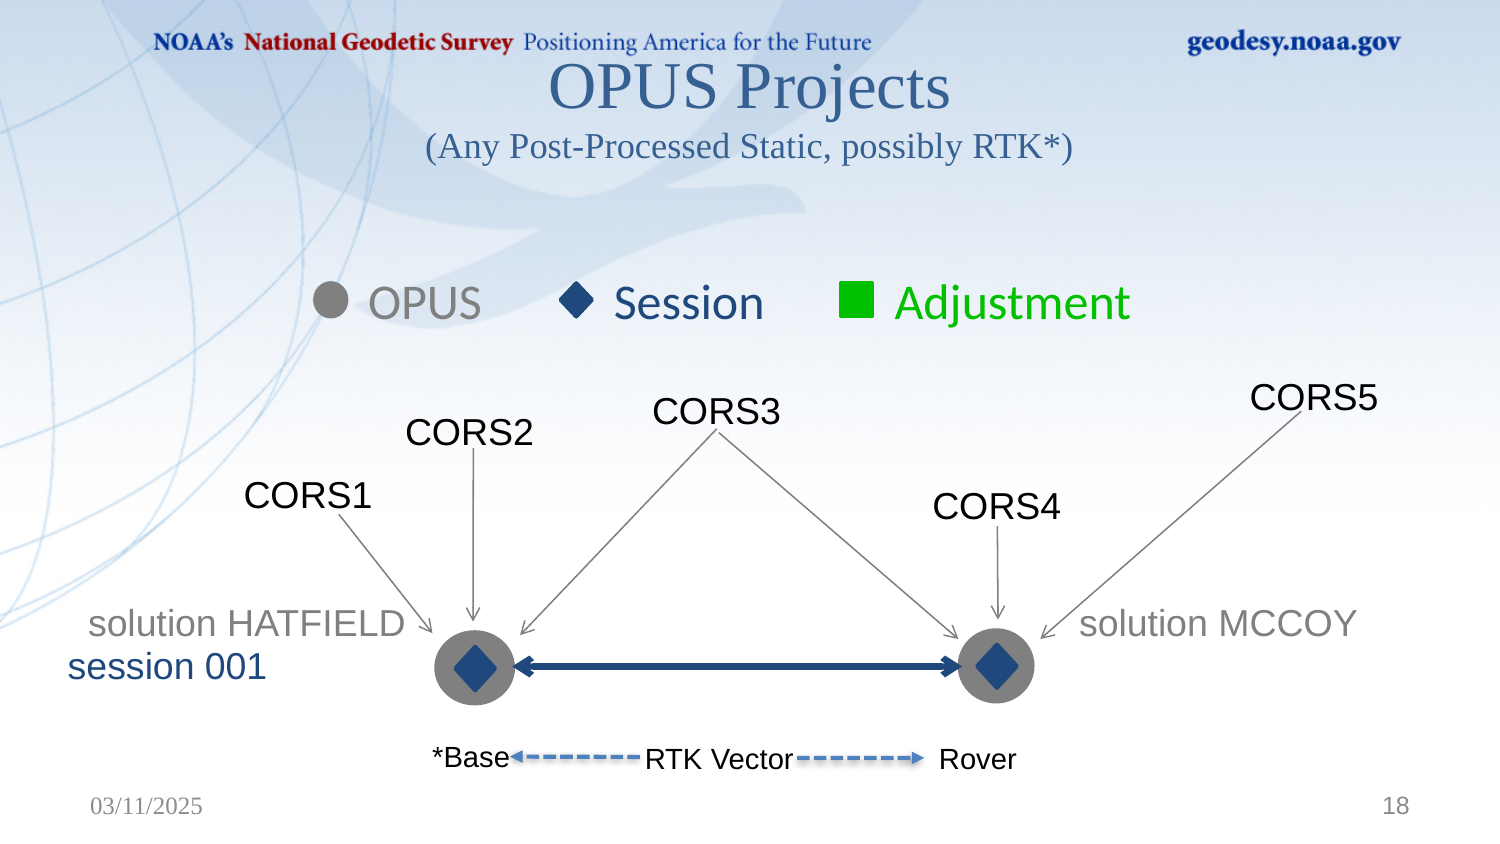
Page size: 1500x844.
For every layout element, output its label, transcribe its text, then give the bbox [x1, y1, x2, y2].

text_box CORS2 [390, 401, 549, 427]
picture [0, 0, 1500, 844]
slide_number 18 [1074, 782, 1425, 827]
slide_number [75, 782, 425, 827]
title OPUS Projects (Any Post-Processed Static, possibly RTK*) [75, 33, 1425, 175]
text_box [417, 730, 1065, 784]
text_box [338, 428, 714, 704]
text_box CORS1 [228, 463, 333, 524]
text_box session 001 [52, 634, 283, 695]
text_box CORS5 [1234, 365, 1394, 425]
text_box solution HATFIELD [73, 591, 333, 652]
text_box solution MCCOY [1306, 591, 1373, 652]
text_box CORS3 [637, 379, 797, 427]
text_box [314, 261, 1148, 338]
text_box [718, 410, 1302, 702]
